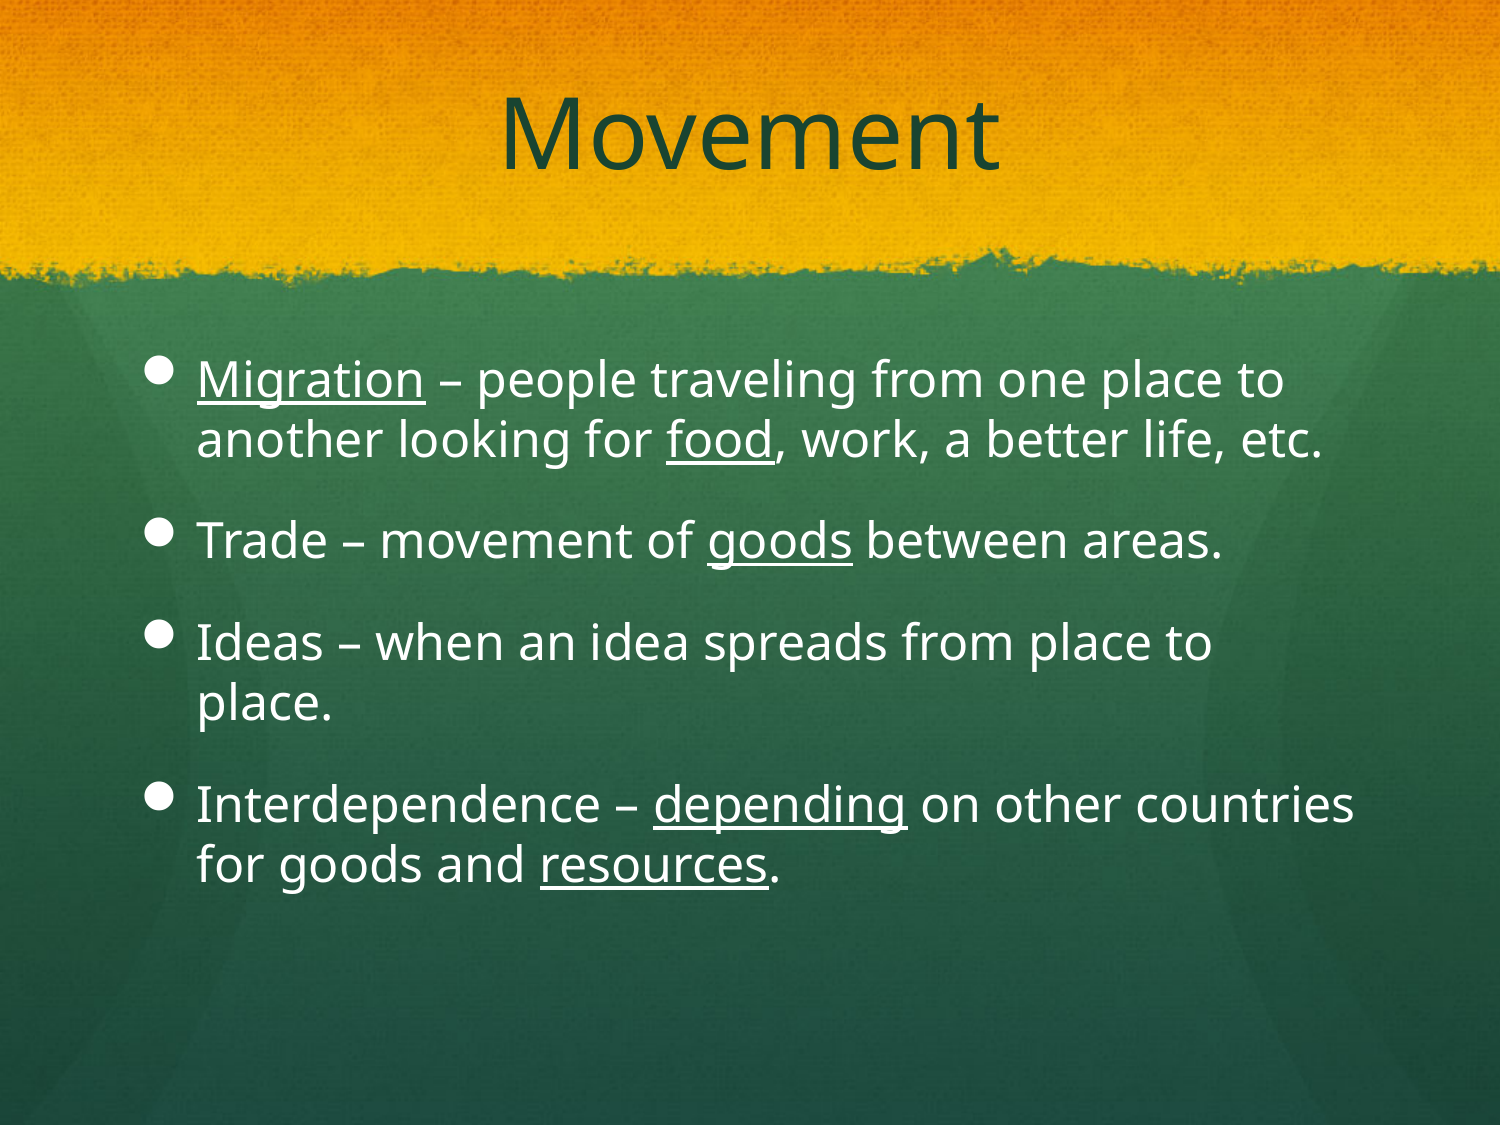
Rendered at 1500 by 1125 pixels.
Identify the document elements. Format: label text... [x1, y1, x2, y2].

list Migration – people traveling from one place to another looking for food, work, a better life, etc. Trade – movement of goods between areas. Ideas – when an idea spreads from place to place. Interdependence – depending on other countries for goods and resources. [125, 339, 1375, 1026]
picture [0, 0, 1500, 1125]
title Movement [125, 13, 1375, 246]
